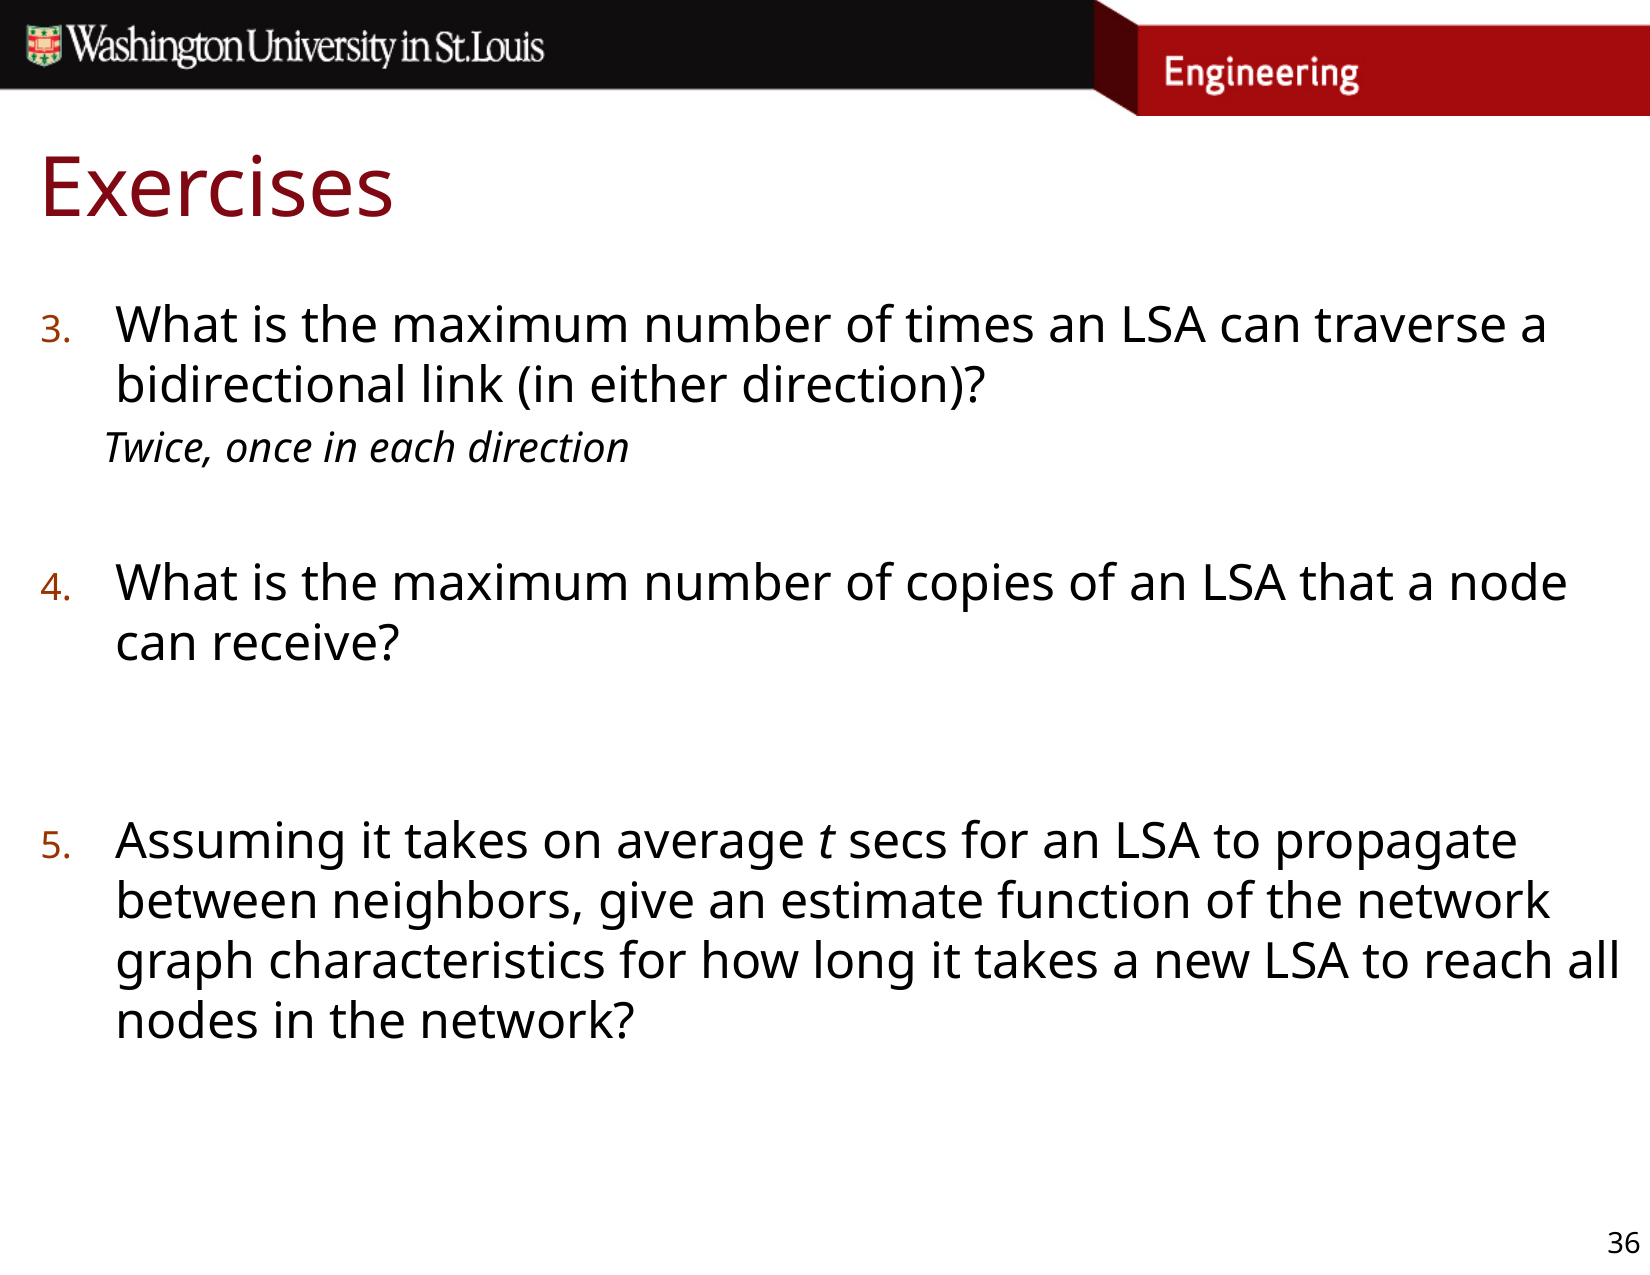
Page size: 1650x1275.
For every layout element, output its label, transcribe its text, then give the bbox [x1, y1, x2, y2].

picture [0, 0, 1650, 116]
list What is the maximum number of times an LSA can traverse a bidirectional link (in either direction)? Twice, once in each direction What is the maximum number of copies of an LSA that a node can receive? Assuming it takes on average t secs for an LSA to propagate between neighbors, give an estimate function of the network graph characteristics for how long it takes a new LSA to reach all nodes in the network? [2, 283, 1650, 1275]
slide_number 36 [1590, 1226, 1641, 1262]
title Exercises [21, 105, 1602, 262]
